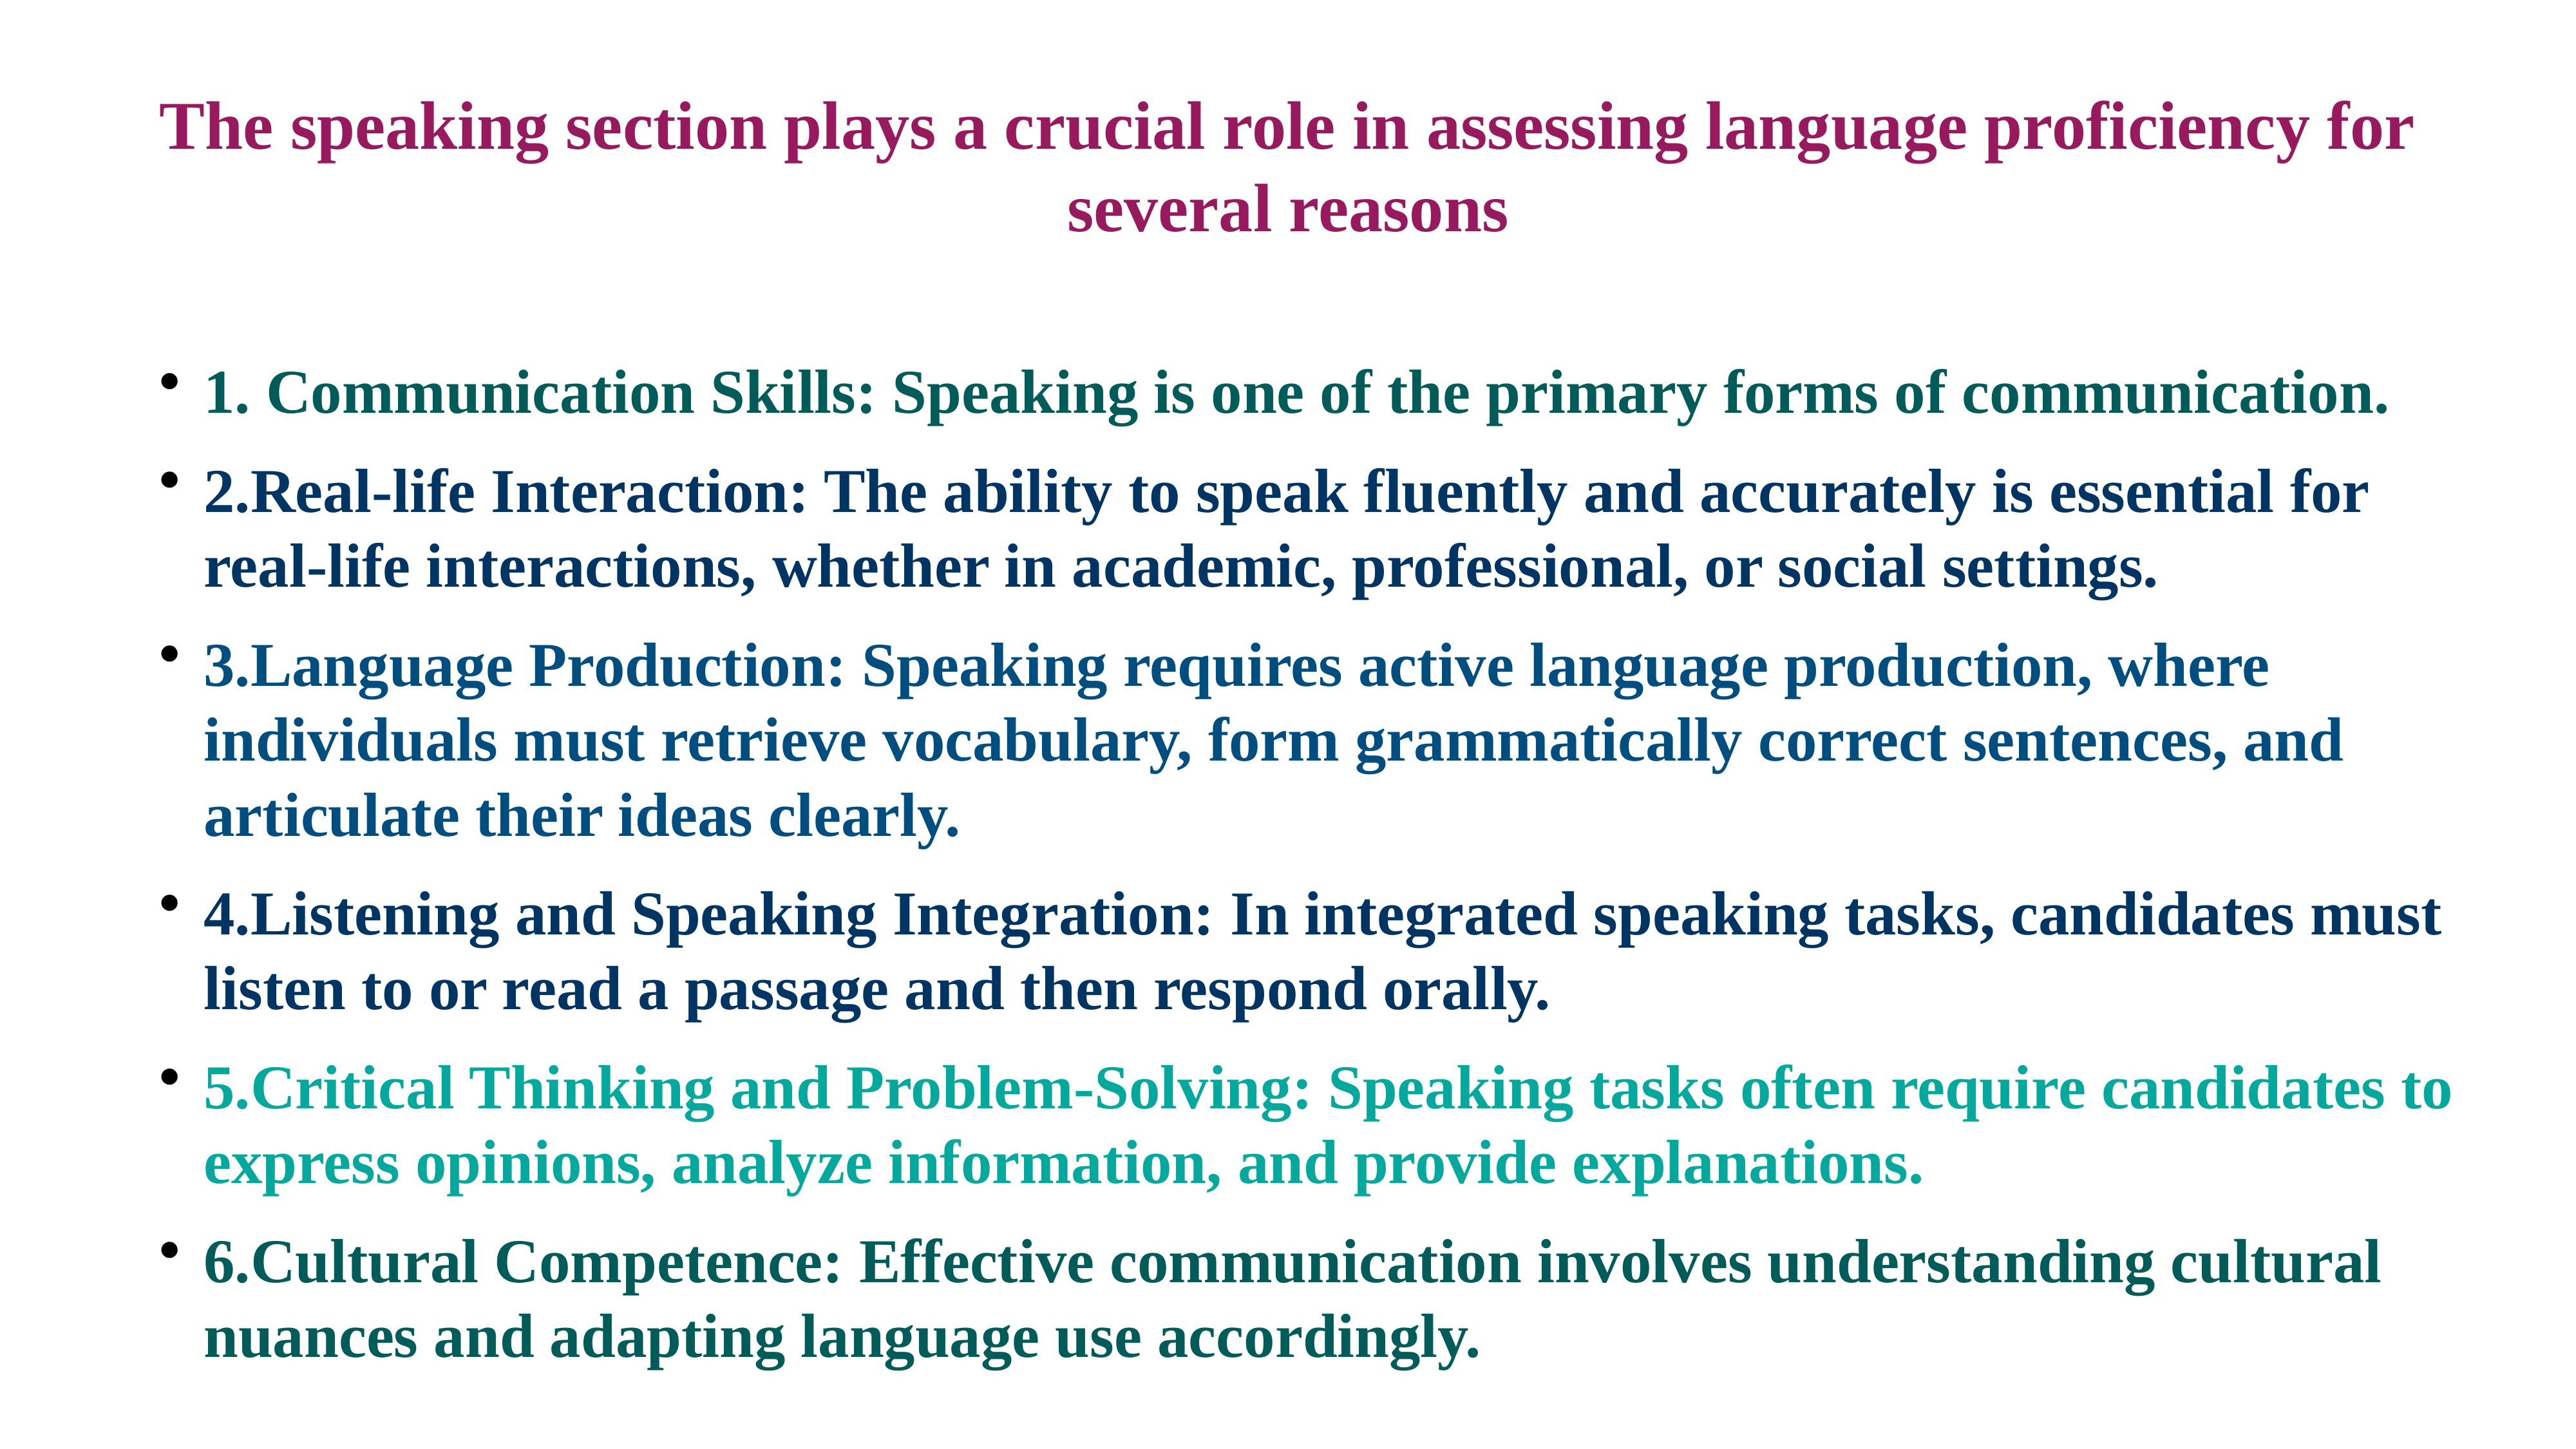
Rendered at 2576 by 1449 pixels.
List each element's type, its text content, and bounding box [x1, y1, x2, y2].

list 1. Communication Skills: Speaking is one of the primary forms of communication. 2.Real-life Interaction: The ability to speak fluently and accurately is essential for real-life interactions, whether in academic, professional, or social settings. 3.Language Production: Speaking requires active language production, where individuals must retrieve vocabulary, form grammatically correct sentences, and articulate their ideas clearly. 4.Listening and Speaking Integration: In integrated speaking tasks, candidates must listen to or read a passage and then respond orally. 5.Critical Thinking and Problem-Solving: Speaking tasks often require candidates to express opinions, analyze information, and provide explanations. 6.Cultural Competence: Effective communication involves understanding cultural nuances and adapting language use accordingly. [153, 345, 2503, 1343]
title The speaking section plays a crucial role in assessing language proficiency for several reasons [133, 85, 2443, 251]
